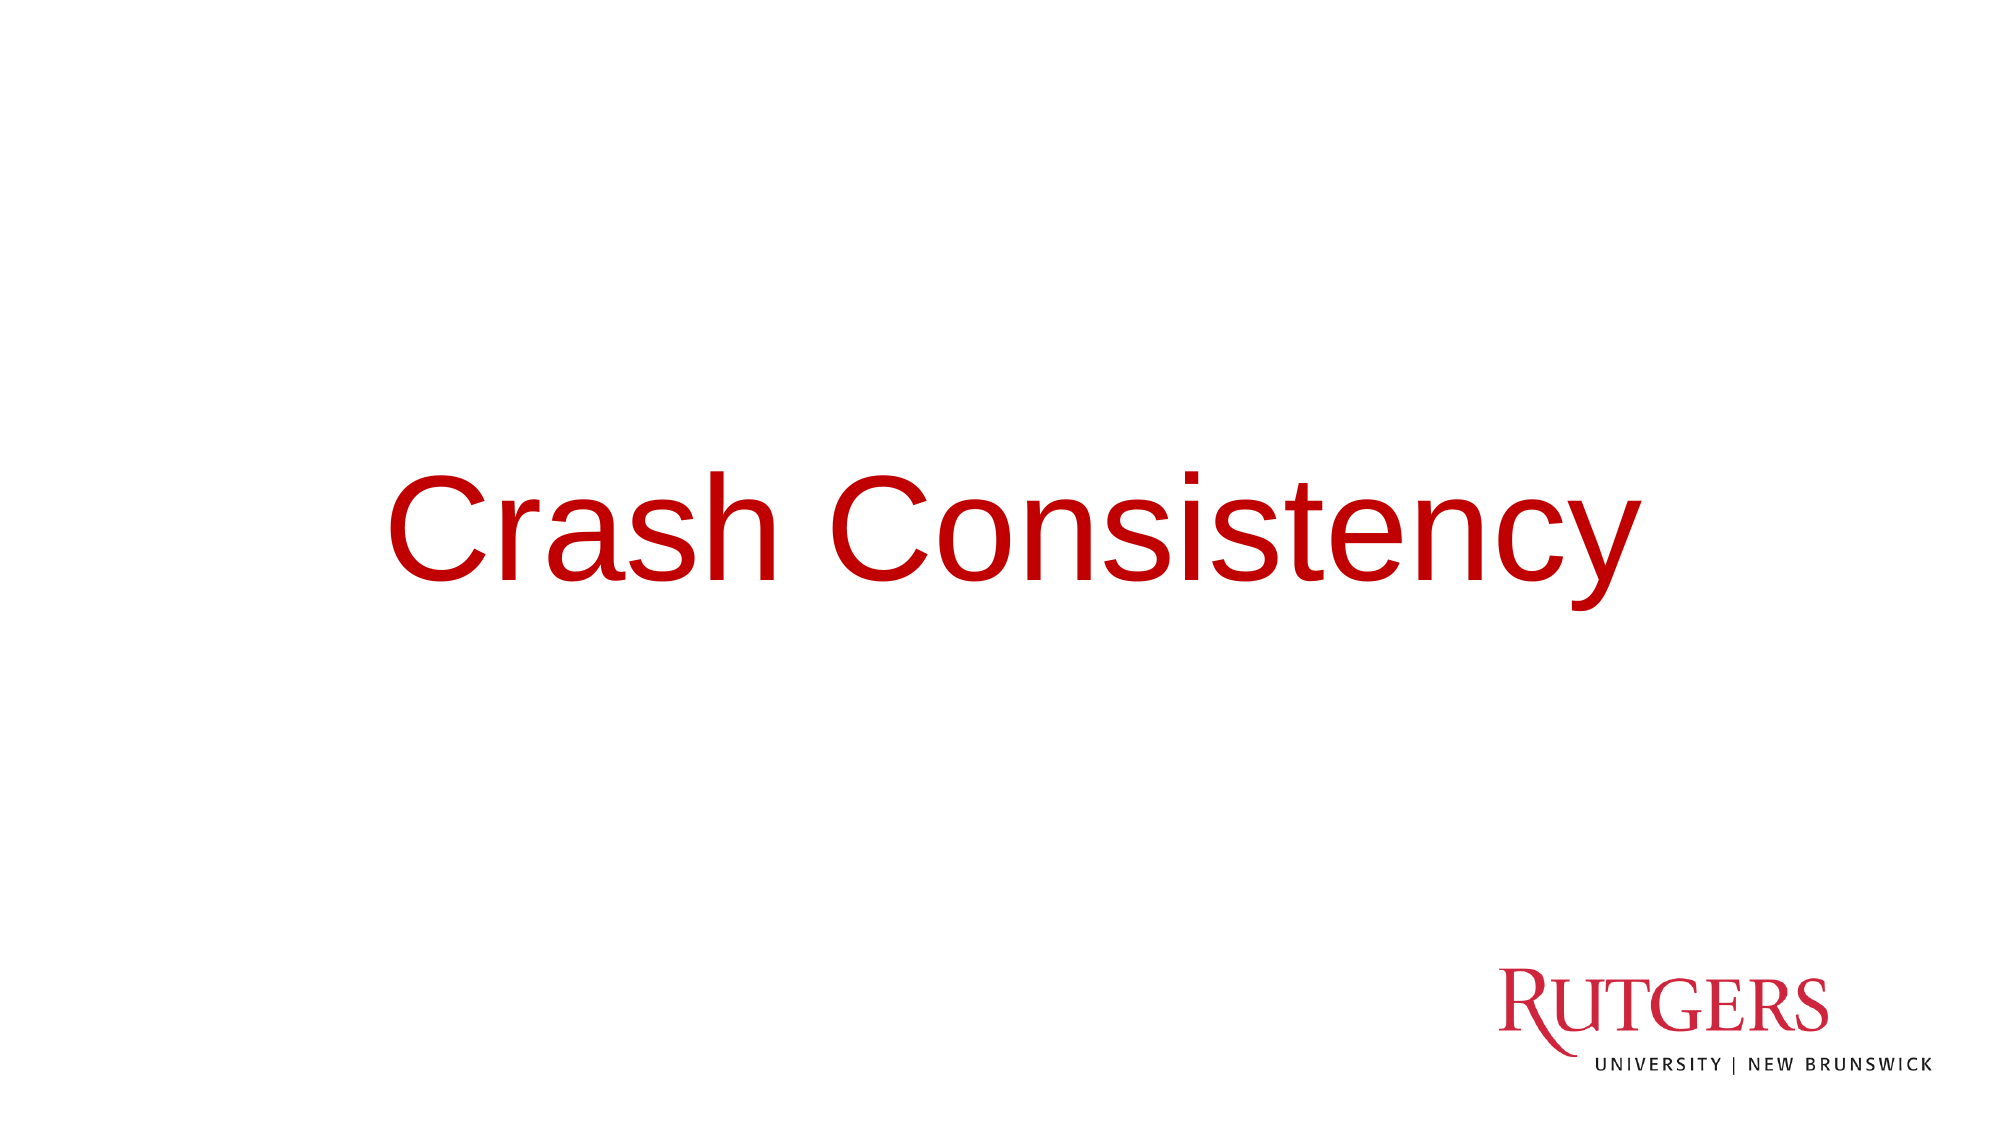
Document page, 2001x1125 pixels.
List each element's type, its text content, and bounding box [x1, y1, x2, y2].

text_box Crash Consistency [294, 422, 1733, 618]
picture [1487, 947, 1956, 1097]
